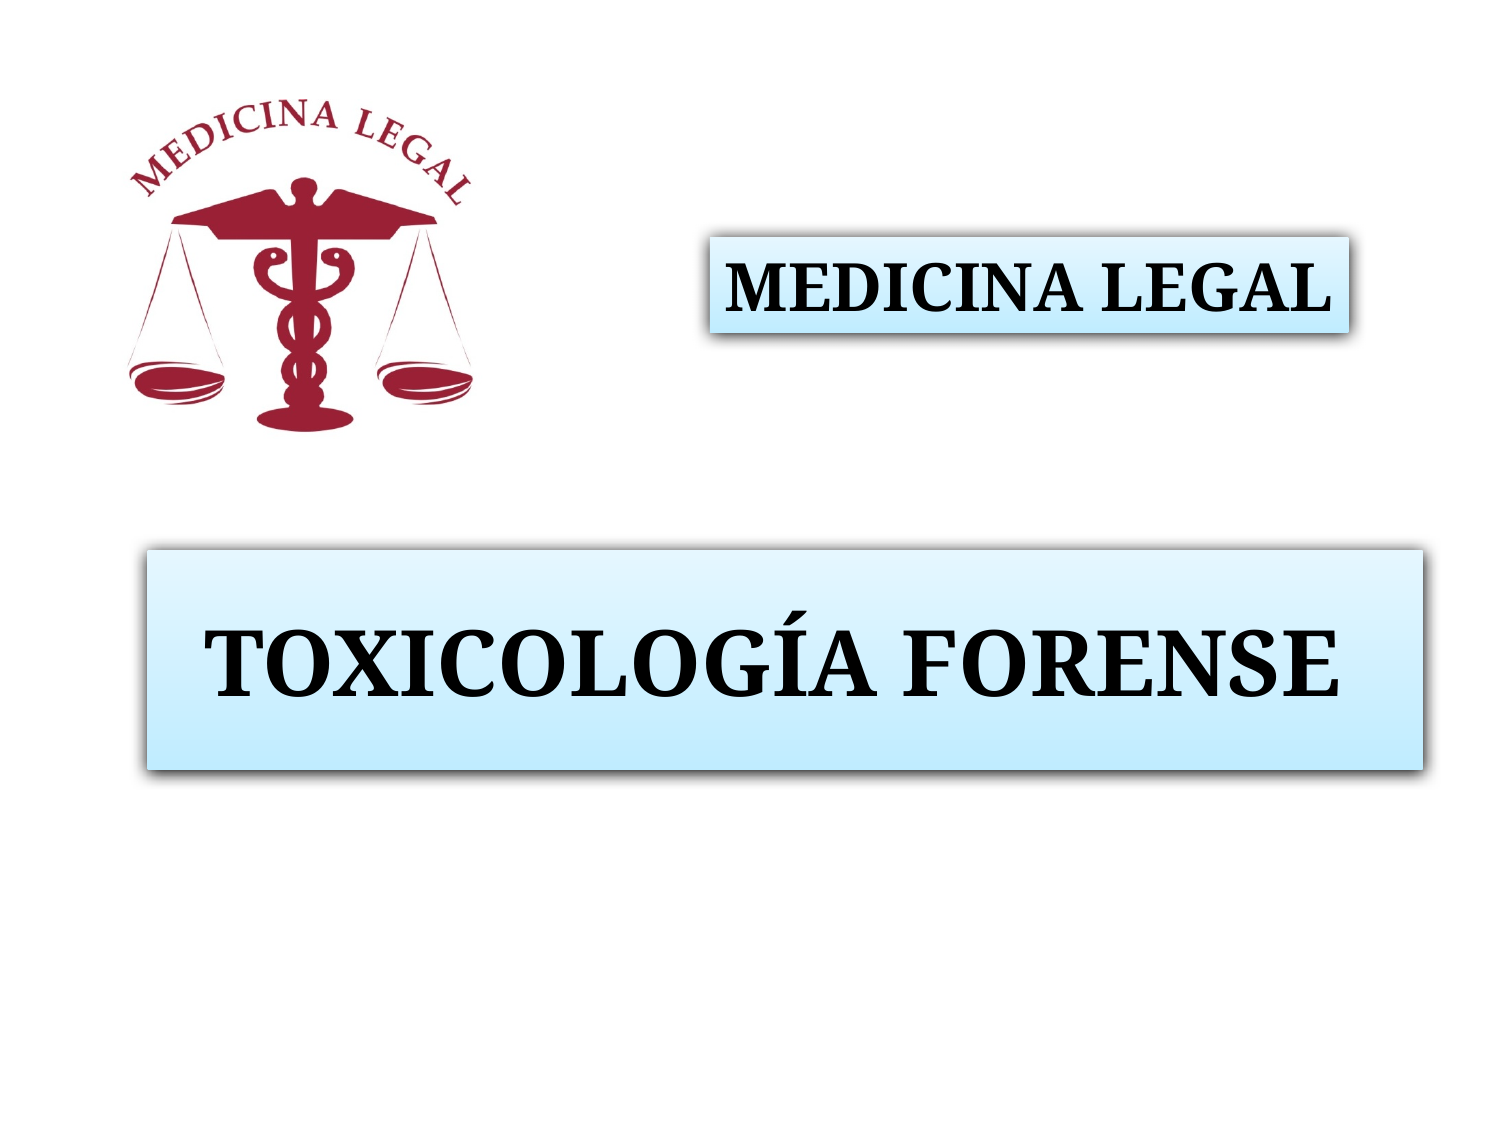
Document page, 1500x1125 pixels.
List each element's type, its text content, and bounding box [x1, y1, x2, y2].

title TOXICOLOGÍA FORENSE [147, 550, 1423, 771]
picture [99, 99, 500, 510]
text_box MEDICINA LEGAL [709, 237, 1349, 333]
